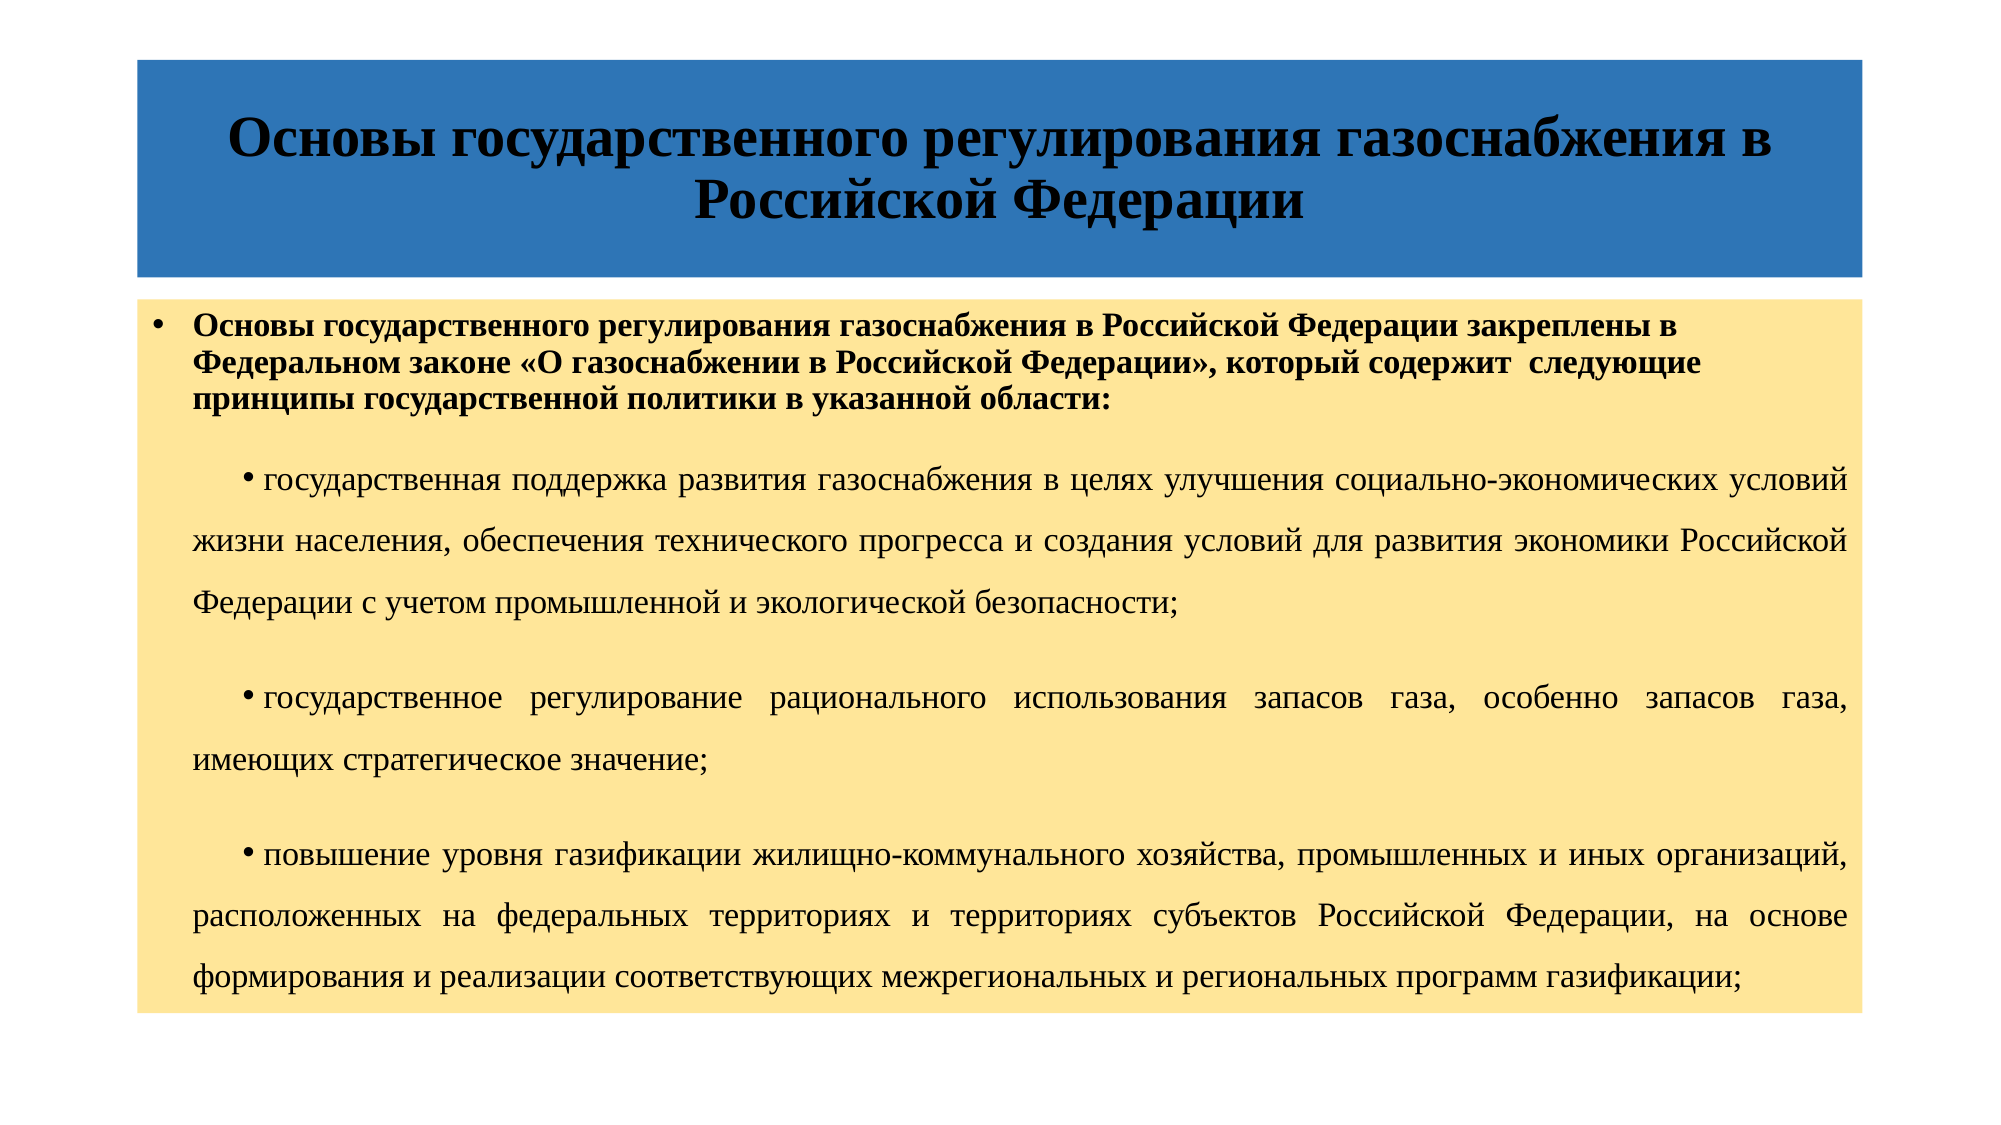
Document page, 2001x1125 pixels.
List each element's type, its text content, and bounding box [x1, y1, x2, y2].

title Основы государственного регулирования газоснабжения в Российской Федерации [137, 59, 1863, 278]
list Основы государственного регулирования газоснабжения в Российской Федерации закреплены в Федеральном законе «О газоснабжении в Российской Федерации», который содержит следующие принципы государственной политики в указанной области: государственная поддержка развития газоснабжения в целях улучшения социально-экономических условий жизни населения, обеспечения технического прогресса и создания условий для развития экономики Российской Федерации с учетом промышленной и экологической безопасности; государственное регулирование рационального использования запасов газа, особенно запасов газа, имеющих стратегическое значение; повышение уровня газификации жилищно-коммунального хозяйства, промышленных и иных организаций, расположенных на федеральных территориях и территориях субъектов Российской Федерации, на основе формирования и реализации соответствующих межрегиональных и региональных программ газификации; [137, 299, 1863, 1014]
